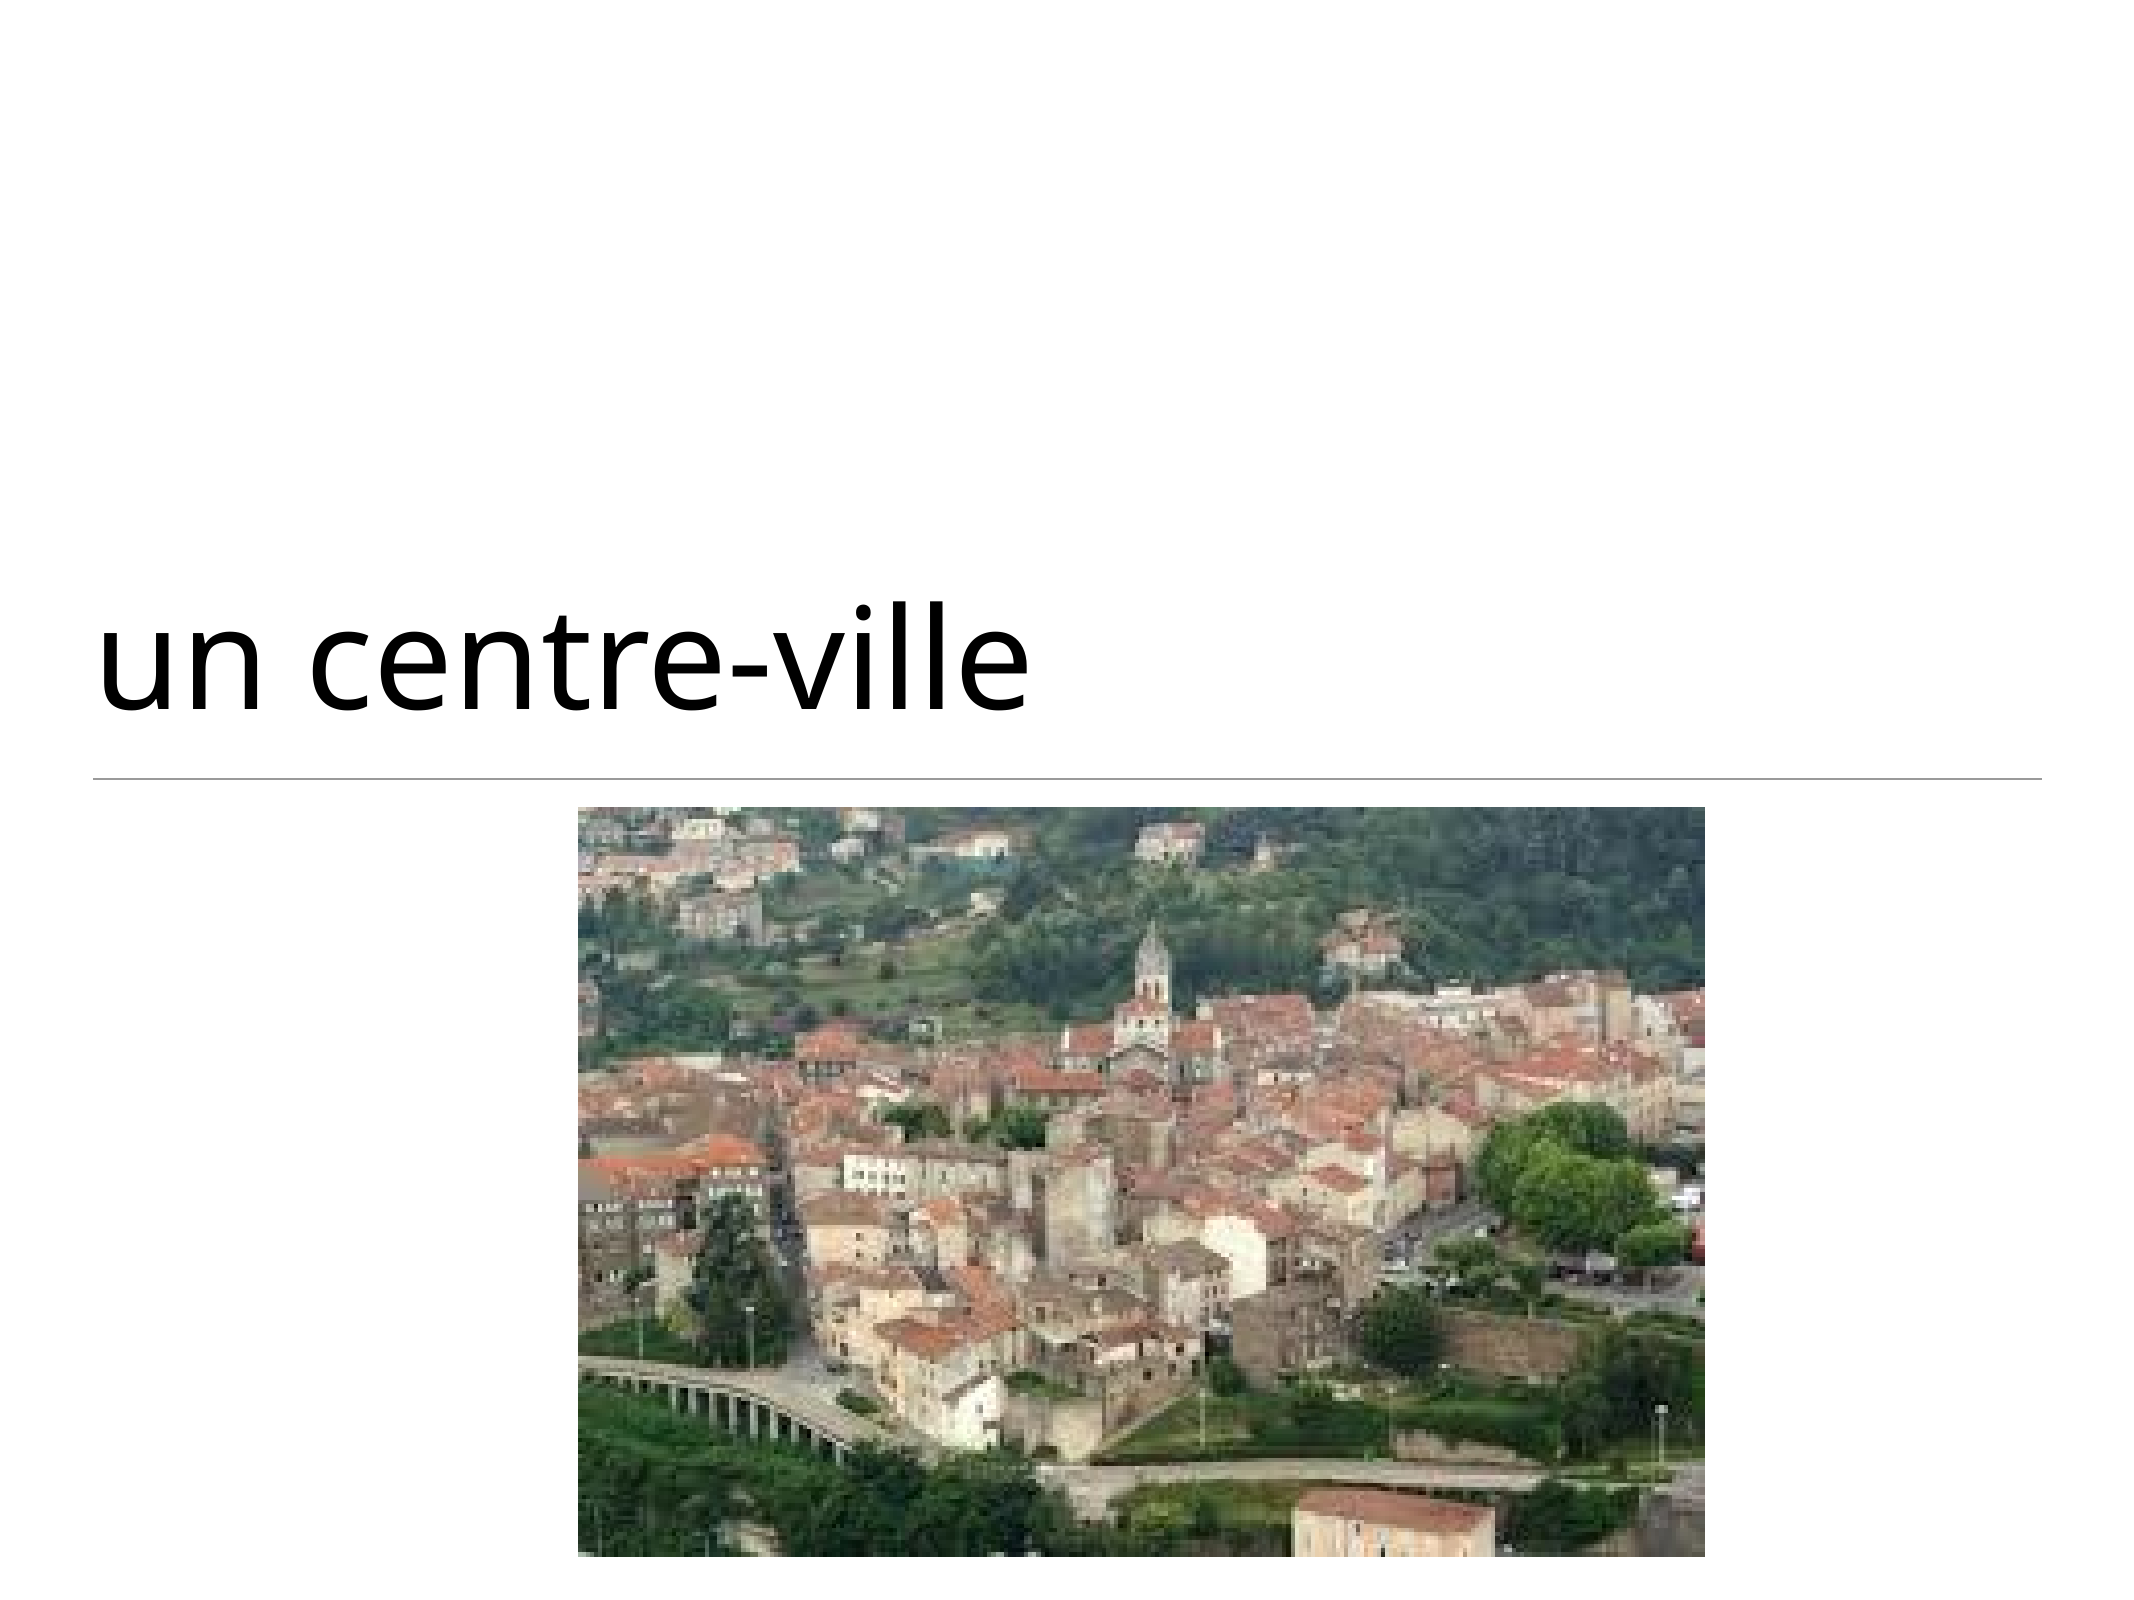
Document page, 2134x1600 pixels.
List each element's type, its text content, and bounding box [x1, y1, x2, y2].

picture [577, 806, 1706, 1558]
title un centre-ville [93, 216, 2041, 738]
